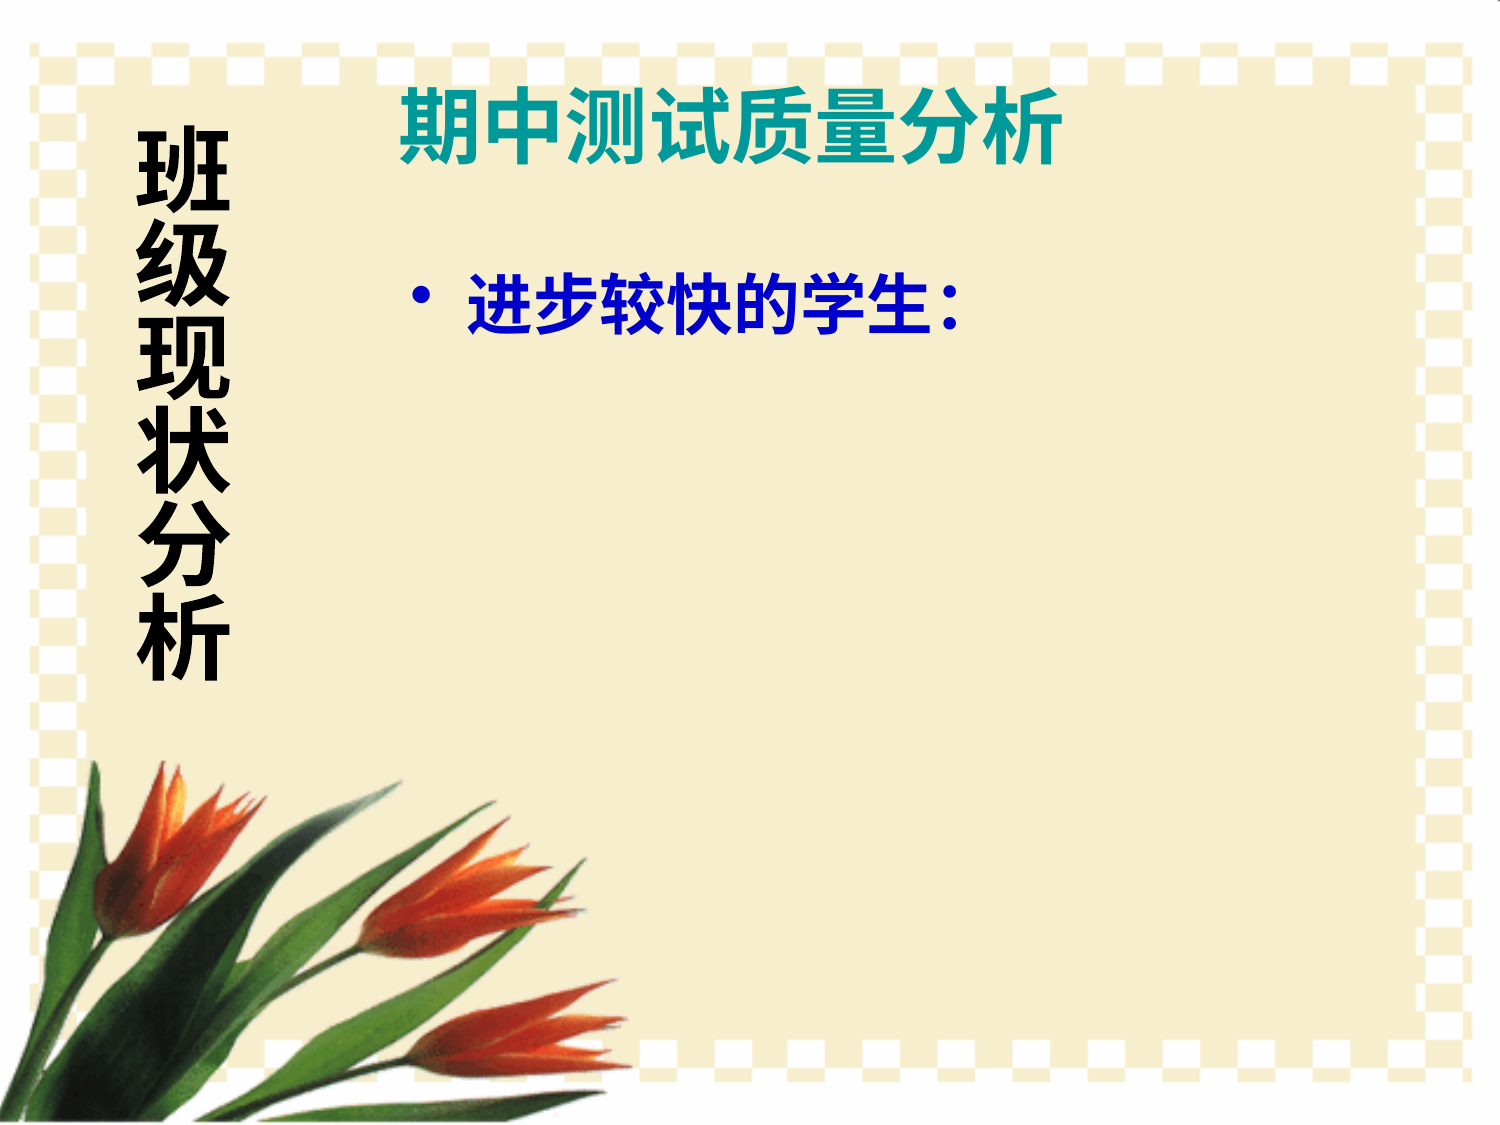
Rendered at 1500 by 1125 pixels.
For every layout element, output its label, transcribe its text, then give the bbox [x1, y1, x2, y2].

text_box 进步较快的学生： [395, 255, 1447, 811]
text_box 期中测试质量分析 [383, 66, 1329, 182]
picture [0, 0, 1500, 1125]
